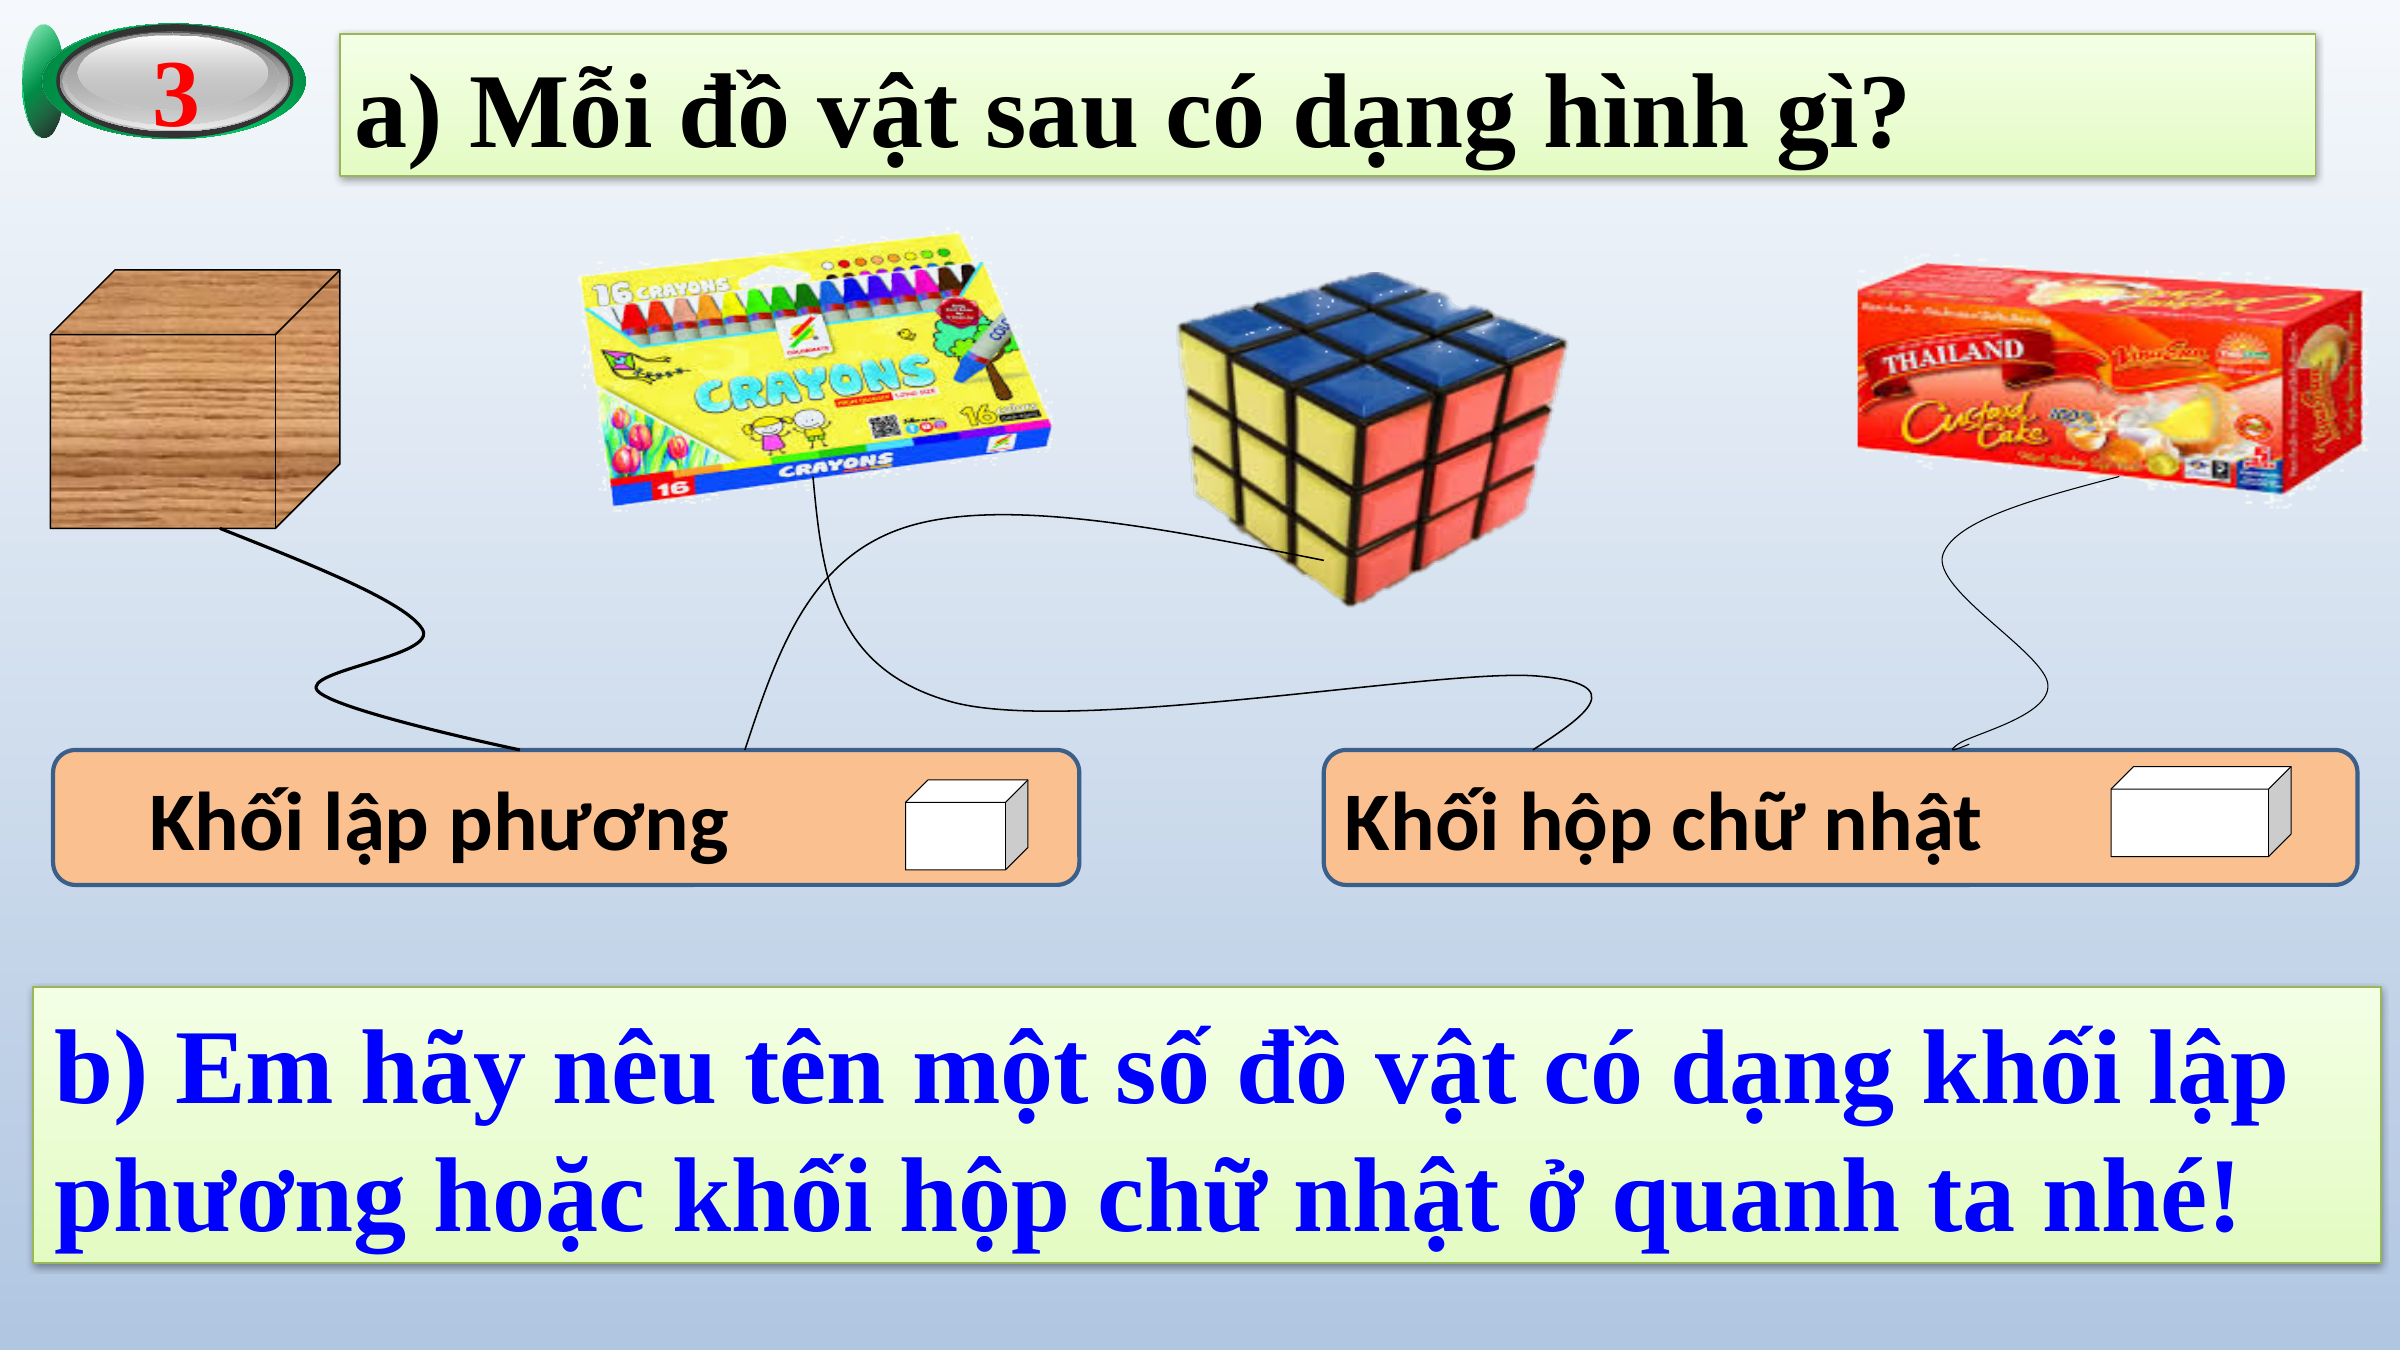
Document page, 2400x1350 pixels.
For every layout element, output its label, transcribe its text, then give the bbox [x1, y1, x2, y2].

picture [1857, 149, 2382, 526]
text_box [1323, 749, 2358, 886]
text_box [920, 628, 1594, 748]
text_box [1940, 534, 2087, 748]
text_box [219, 526, 521, 748]
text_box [21, 22, 2317, 179]
text_box [815, 524, 905, 576]
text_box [52, 749, 1080, 886]
picture [1124, 271, 1598, 656]
text_box [743, 516, 1119, 748]
picture [552, 224, 1074, 515]
text_box [48, 267, 343, 531]
text_box b) Em hãy nêu tên một số đồ vật có dạng khối lập phương hoặc khối hộp chữ nhật ở quanh ta nhé! [32, 986, 2382, 1264]
